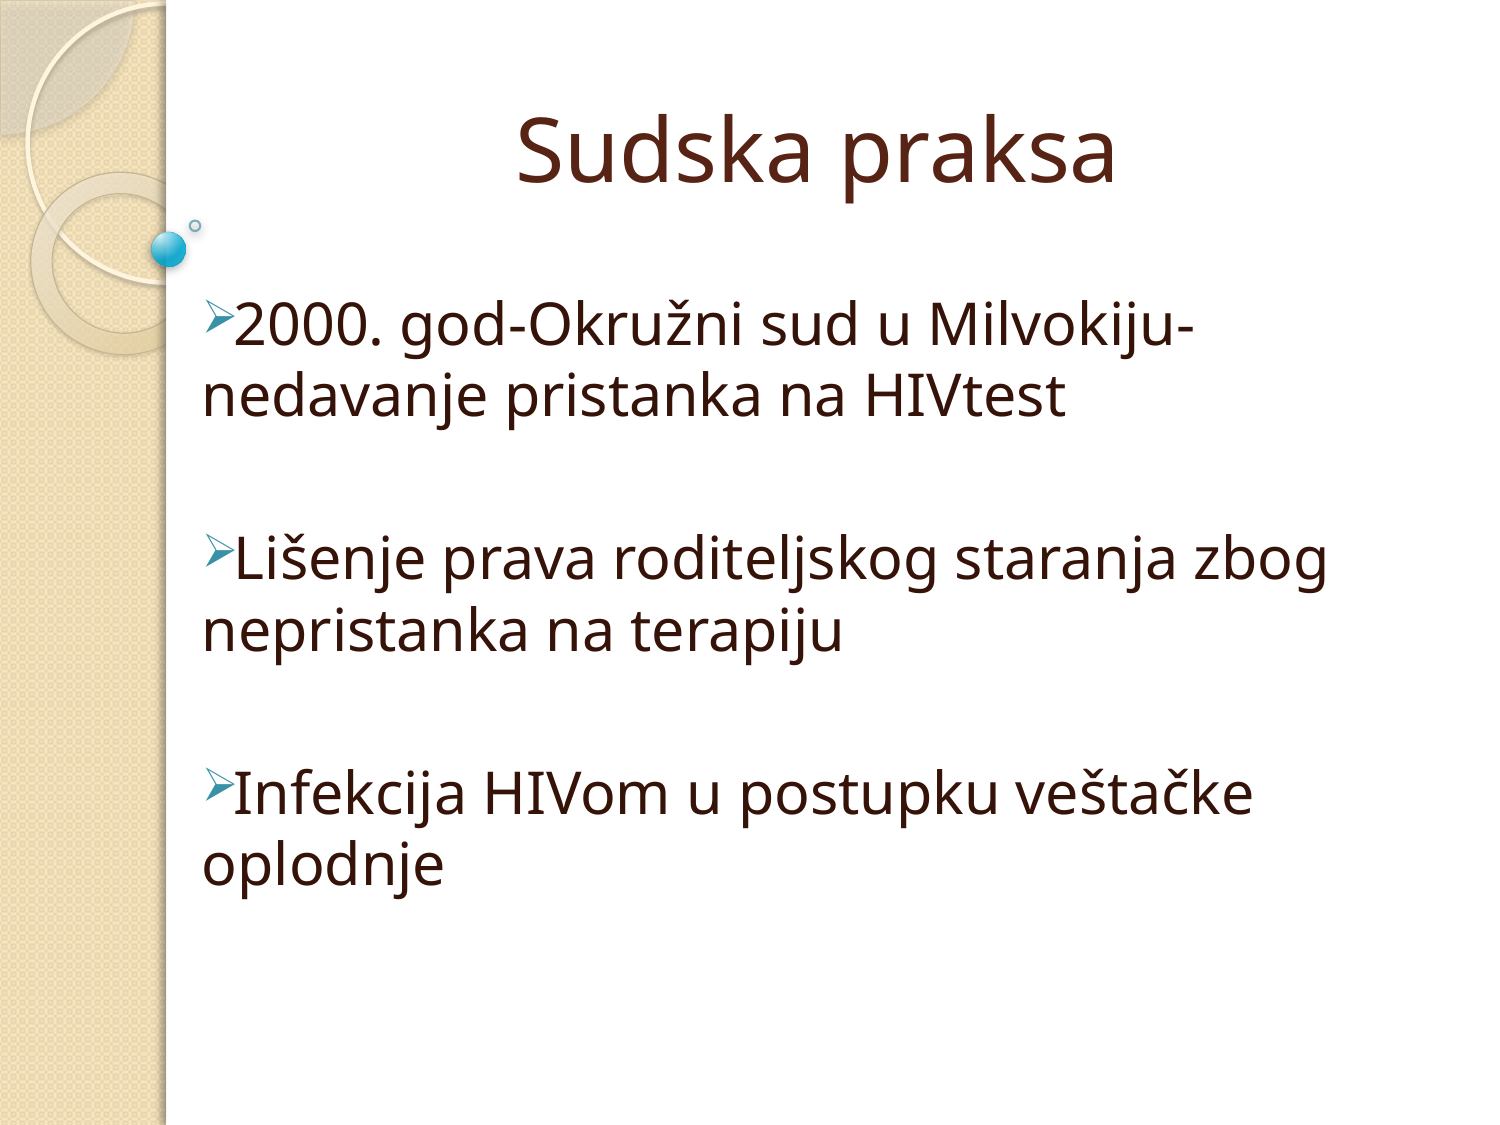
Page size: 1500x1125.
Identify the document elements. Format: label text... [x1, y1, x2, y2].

subtitle 2000. god-Okružni sud u Milvokiju-nedavanje pristanka na HIVtest Lišenje prava roditeljskog staranja zbog nepristanka na terapiju Infekcija HIVom u postupku veštačke oplodnje [183, 219, 1453, 1047]
title Sudska praksa [194, 78, 1441, 209]
